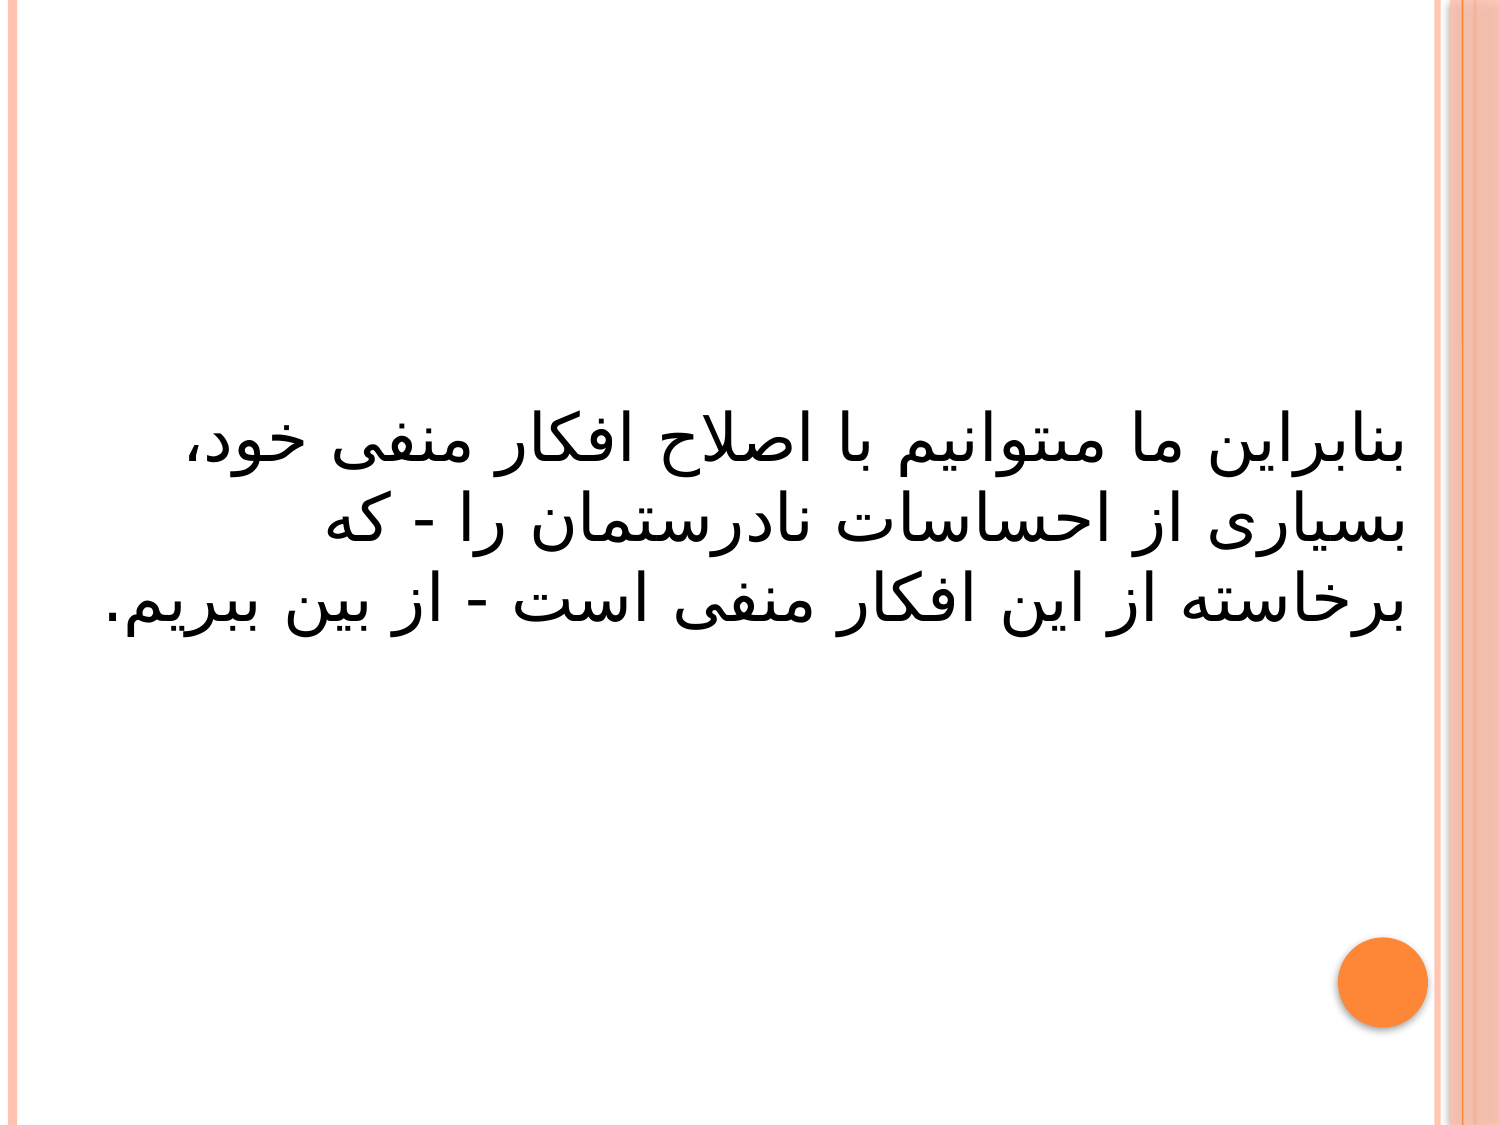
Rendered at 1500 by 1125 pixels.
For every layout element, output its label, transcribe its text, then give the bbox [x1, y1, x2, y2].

list بنابراین ما مى‏توانیم با اصلاح افکار منفى خود، بسیارى از احساسات نادرستمان را - که برخاسته از این افکار منفى است - از بین ببریم. [75, 387, 1425, 963]
